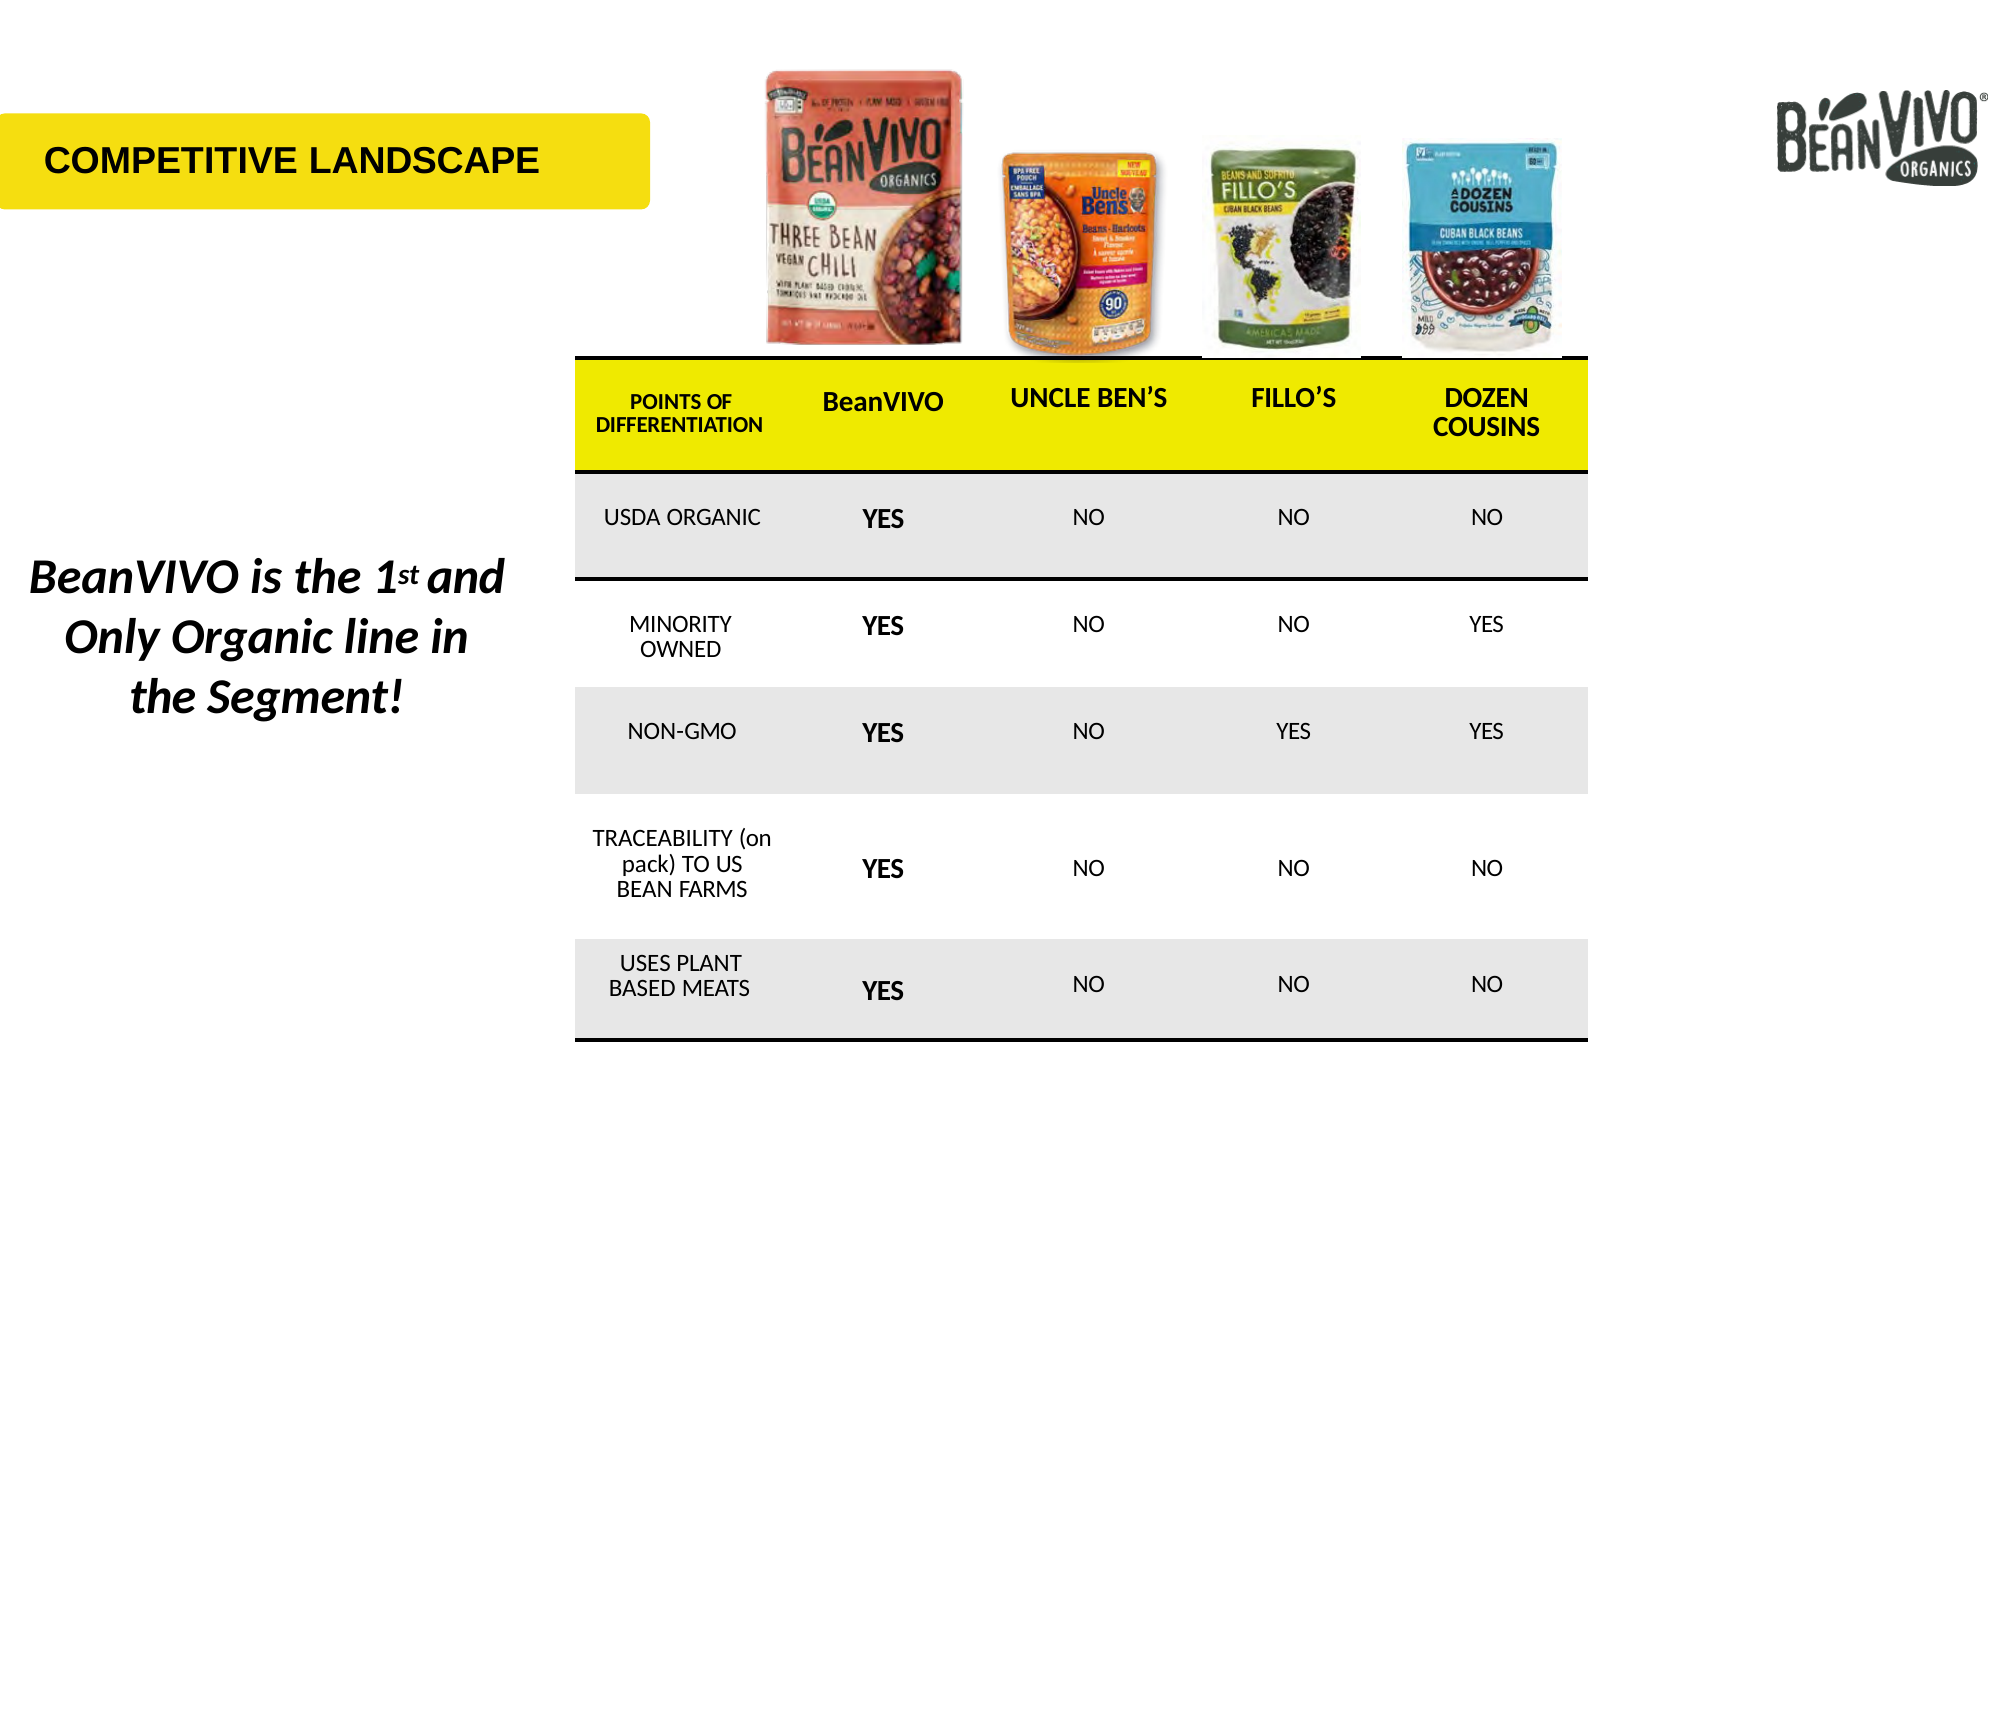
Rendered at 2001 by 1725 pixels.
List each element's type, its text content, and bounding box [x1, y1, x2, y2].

table_cell NO [1385, 794, 1588, 939]
table_cell YES [797, 939, 977, 1038]
table_cell YES [797, 687, 977, 794]
table_cell YES [797, 794, 977, 939]
text_box [0, 113, 651, 210]
table_cell TRACEABILITY (on pack) TO US BEAN FARMS [575, 794, 797, 939]
table_cell NO [1385, 474, 1588, 577]
table_cell YES [797, 581, 977, 687]
picture [1202, 135, 1361, 358]
title BeanVIVO is the 1st and Only Organic line in the Segment! [19, 541, 513, 832]
text_box COMPETITIVE LANDSCAPE [41, 134, 543, 182]
picture [1401, 137, 1562, 358]
table_cell NO [977, 581, 1208, 687]
picture [757, 62, 970, 358]
table_cell NO [1208, 794, 1385, 939]
table_cell YES [1385, 581, 1588, 687]
table_cell USES PLANT BASED MEATS [575, 939, 797, 1038]
table_cell NO [1208, 474, 1385, 577]
table_cell MINORITY OWNED [575, 581, 797, 687]
picture [993, 143, 1168, 364]
table_cell NO [977, 939, 1208, 1038]
table_cell NO [1208, 581, 1385, 687]
table_cell NO [977, 687, 1208, 794]
table_header POINTS OF DIFFERENTIATION [575, 360, 797, 470]
table_cell NO [1208, 939, 1385, 1038]
table_header FILLO’S [1208, 360, 1385, 470]
picture [1777, 89, 1989, 187]
table_header DOZEN COUSINS [1385, 360, 1588, 470]
table_header UNCLE BEN’S [977, 360, 1208, 470]
table_cell NO [977, 794, 1208, 939]
table_cell NO [977, 474, 1208, 577]
table_cell YES [1385, 687, 1588, 794]
table_cell NON-GMO [575, 687, 797, 794]
table_cell YES [797, 474, 977, 577]
table_cell YES [1208, 687, 1385, 794]
table_cell USDA ORGANIC [575, 474, 797, 577]
table_cell NO [1385, 939, 1588, 1038]
table_header BeanVIVO [797, 360, 977, 470]
